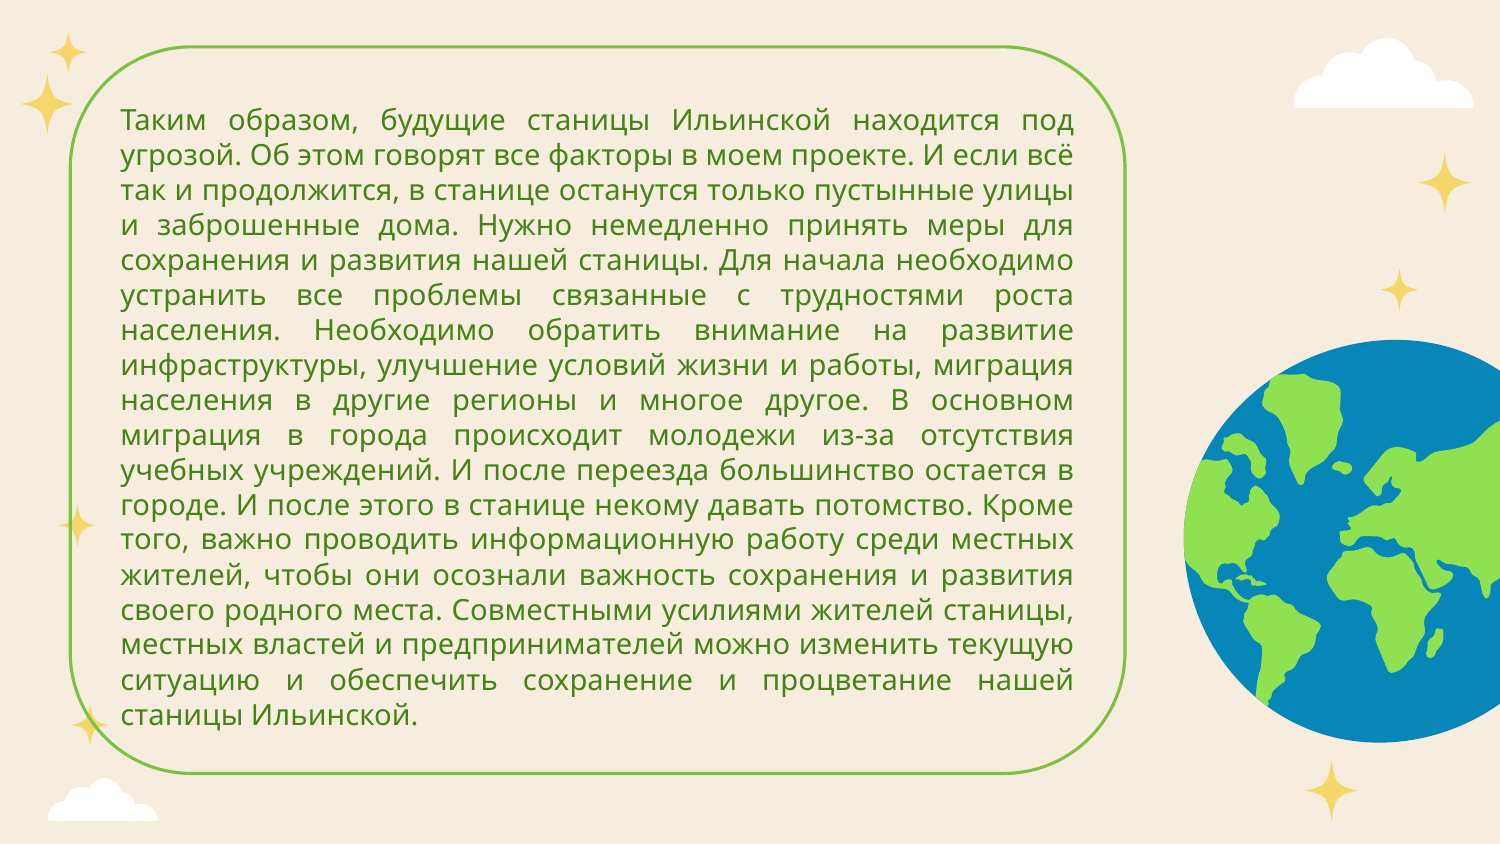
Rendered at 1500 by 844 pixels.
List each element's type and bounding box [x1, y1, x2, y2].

text_box [105, 739, 118, 750]
text_box [1077, 739, 1090, 750]
text_box [1417, 152, 1472, 214]
text_box [1183, 339, 1500, 743]
text_box [70, 46, 1126, 774]
text_box [58, 521, 70, 529]
